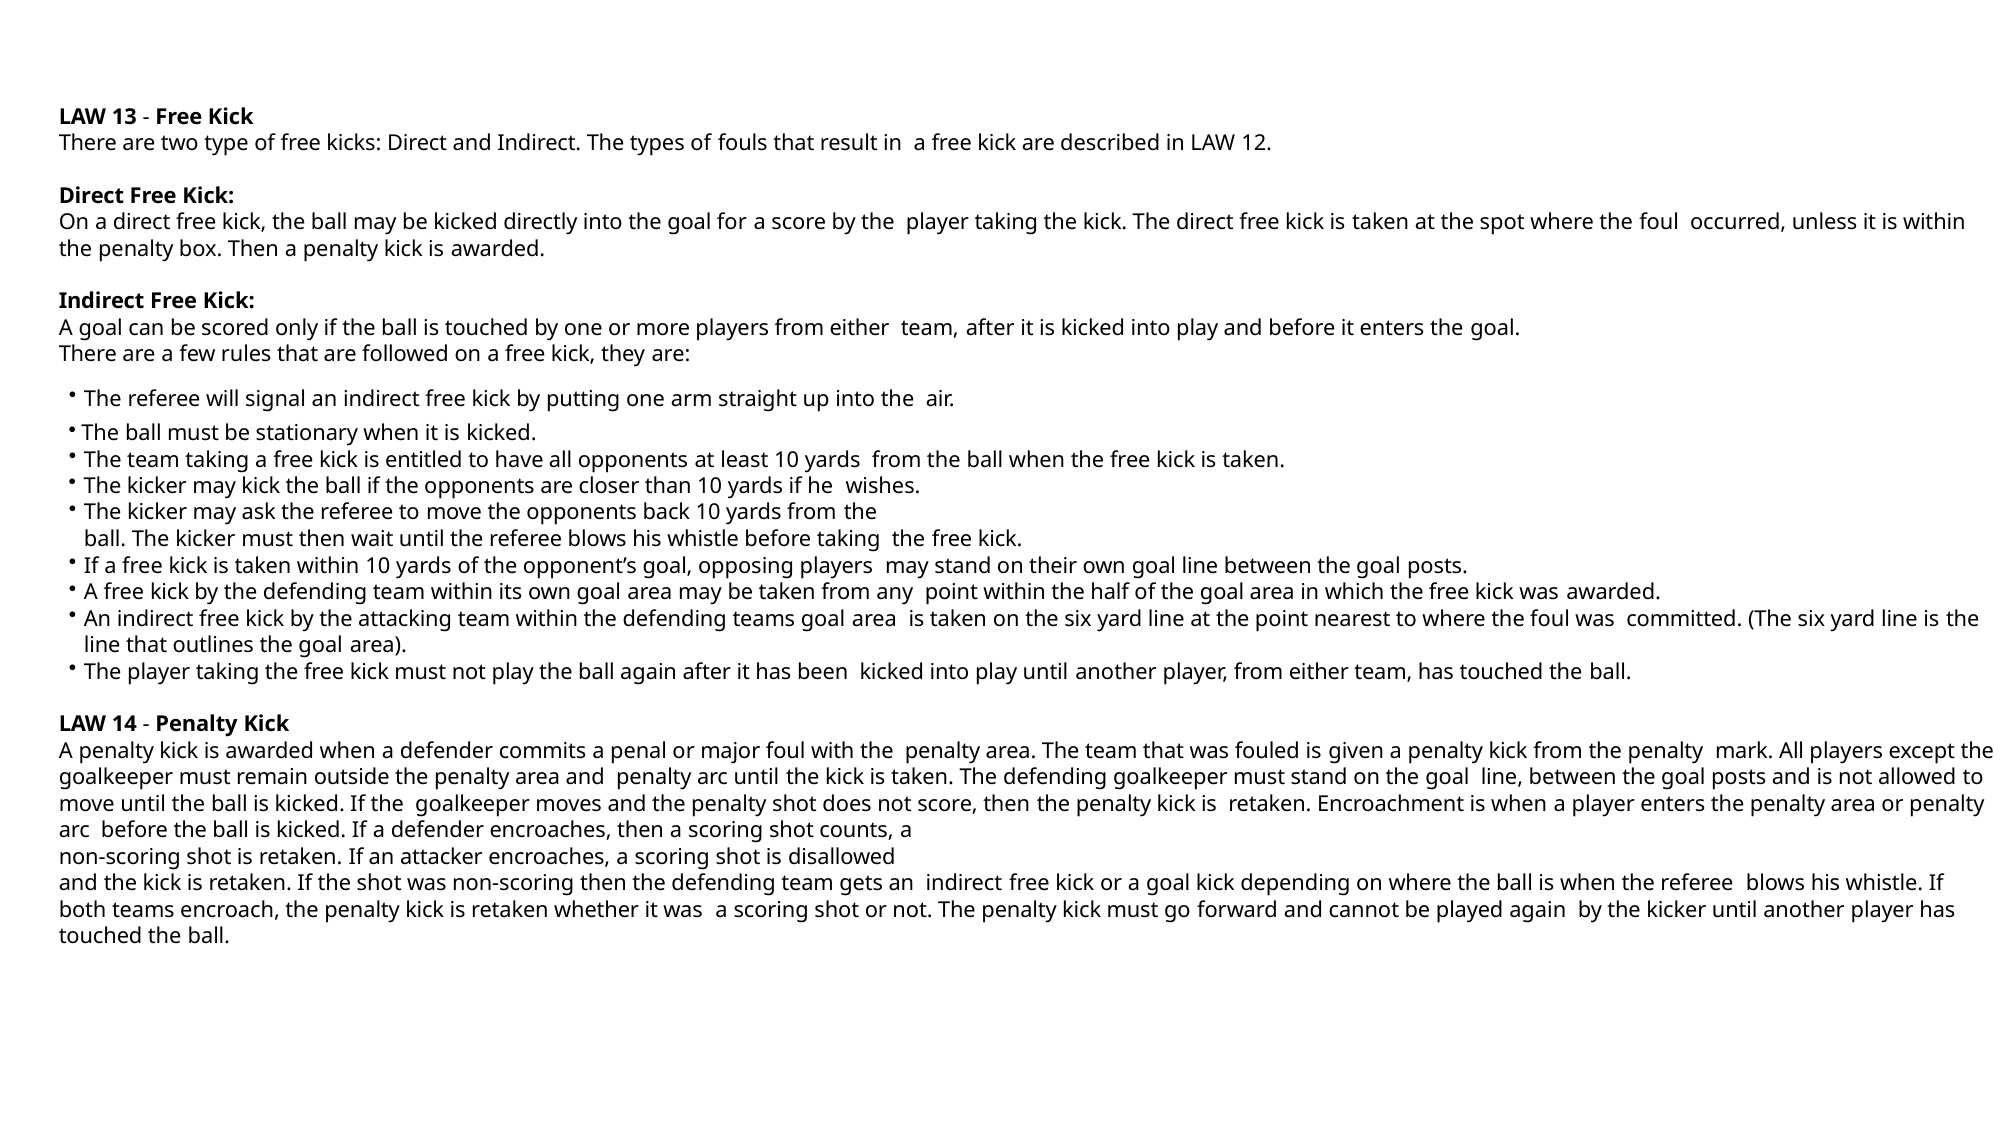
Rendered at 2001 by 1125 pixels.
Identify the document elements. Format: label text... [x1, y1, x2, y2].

text_box LAW 13 - Free Kick There are two type of free kicks: Direct and Indirect. The types of fouls that result in a free kick are described in LAW 12. Direct Free Kick: On a direct free kick, the ball may be kicked directly into the goal for a score by the player taking the kick. The direct free kick is taken at the spot where the foul occurred, unless it is within the penalty box. Then a penalty kick is awarded. Indirect Free Kick: A goal can be scored only if the ball is touched by one or more players from either team, after it is kicked into play and before it enters the goal. There are a few rules that are followed on a free kick, they are: The referee will signal an indirect free kick by putting one arm straight up into the air. The ball must be stationary when it is kicked. The team taking a free kick is entitled to have all opponents at least 10 yards from the ball when the free kick is taken. The kicker may kick the ball if the opponents are closer than 10 yards if he wishes. The kicker may ask the referee to move the opponents back 10 yards from the ball. The kicker must then wait until the referee blows his whistle before taking the free kick. If a free kick is taken within 10 yards of the opponent’s goal, opposing players may stand on their own goal line between the goal posts. A free kick by the defending team within its own goal area may be taken from any point within the half of the goal area in which the free kick was awarded. An indirect free kick by the attacking team within the defending teams goal area is taken on the six yard line at the point nearest to where the foul was committed. (The six yard line is the line that outlines the goal area). The player taking the free kick must not play the ball again after it has been kicked into play until another player, from either team, has touched the ball. LAW 14 - Penalty Kick A penalty kick is awarded when a defender commits a penal or major foul with the penalty area. The team that was fouled is given a penalty kick from the penalty mark. All players except the goalkeeper must remain outside the penalty area and penalty arc until the kick is taken. The defending goalkeeper must stand on the goal line, between the goal posts and is not allowed to move until the ball is kicked. If the goalkeeper moves and the penalty shot does not score, then the penalty kick is retaken. Encroachment is when a player enters the penalty area or penalty arc before the ball is kicked. If a defender encroaches, then a scoring shot counts, a non-scoring shot is retaken. If an attacker encroaches, a scoring shot is disallowed and the kick is retaken. If the shot was non-scoring then the defending team gets an indirect free kick or a goal kick depending on where the ball is when the referee blows his whistle. If both teams encroach, the penalty kick is retaken whether it was a scoring shot or not. The penalty kick must go forward and cannot be played again by the kicker until another player has touched the ball. [57, 100, 2000, 948]
